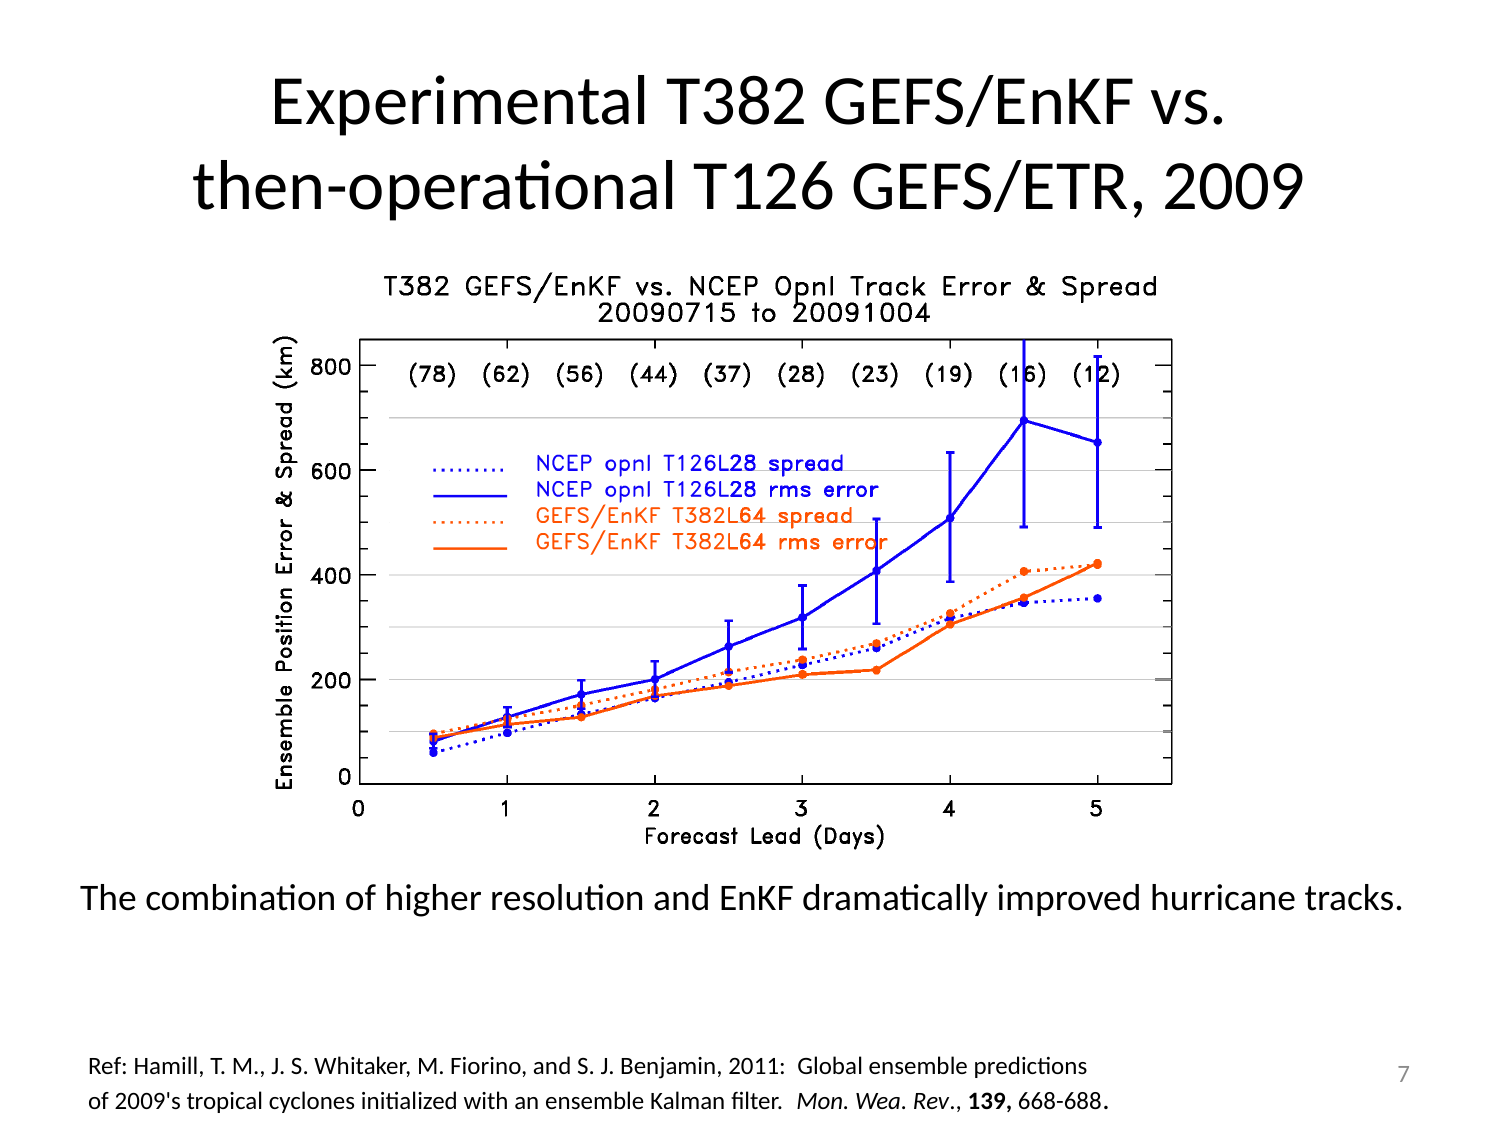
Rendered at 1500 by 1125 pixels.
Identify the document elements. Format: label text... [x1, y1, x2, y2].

slide_number 7 [1074, 1042, 1425, 1103]
text_box Ref: Hamill, T. M., J. S. Whitaker, M. Fiorino, and S. J. Benjamin, 2011: Global ensemble predictions of 2009's tropical cyclones initialized with an ensemble Kalman filter. Mon. Wea. Rev., 139, 668-688. [73, 1042, 1125, 1123]
text_box The combination of higher resolution and EnKF dramatically improved hurricane tracks. [65, 865, 1421, 926]
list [152, 266, 1260, 876]
title Experimental T382 GEFS/EnKF vs. then-operational T126 GEFS/ETR, 2009 [75, 45, 1425, 233]
